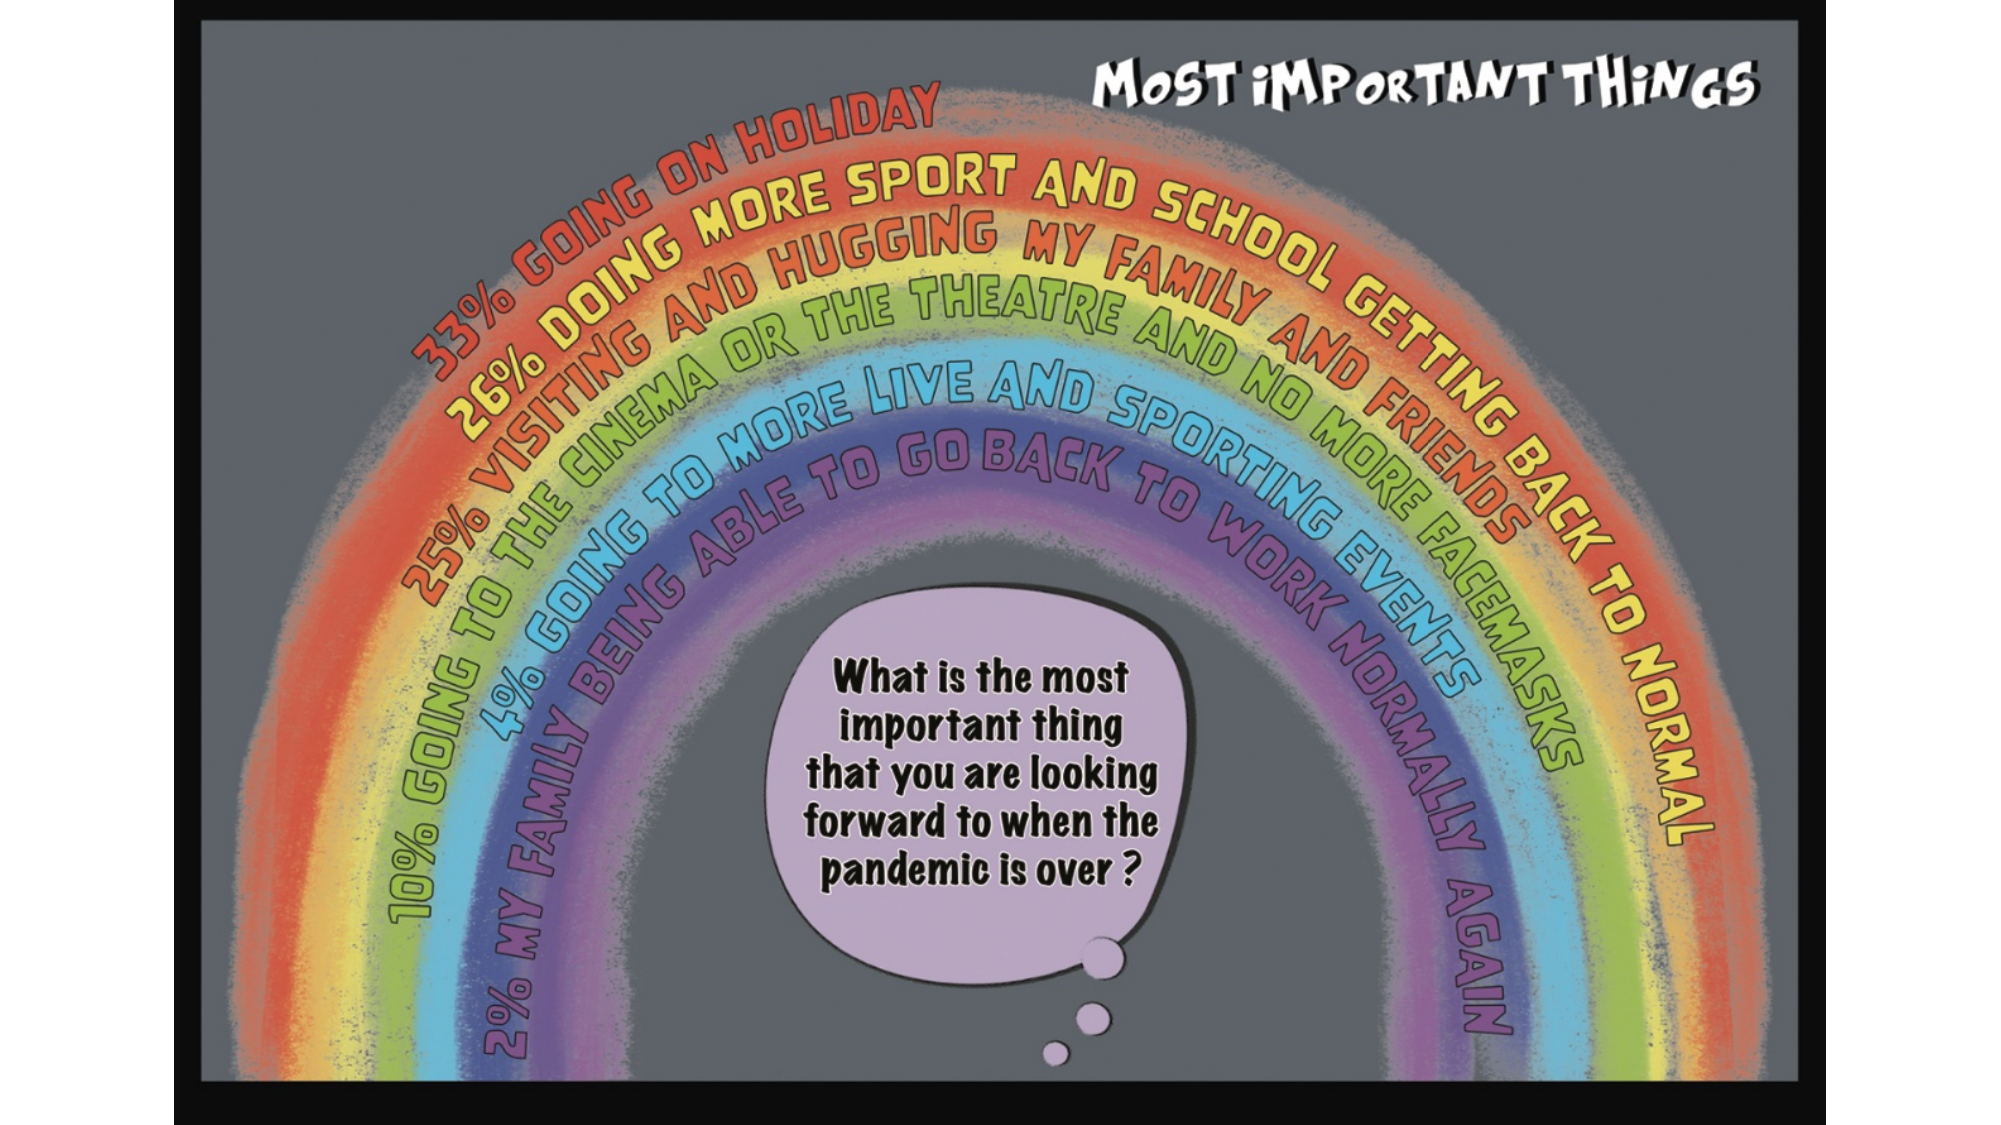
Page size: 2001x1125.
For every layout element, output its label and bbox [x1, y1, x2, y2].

picture [174, 0, 1826, 1125]
